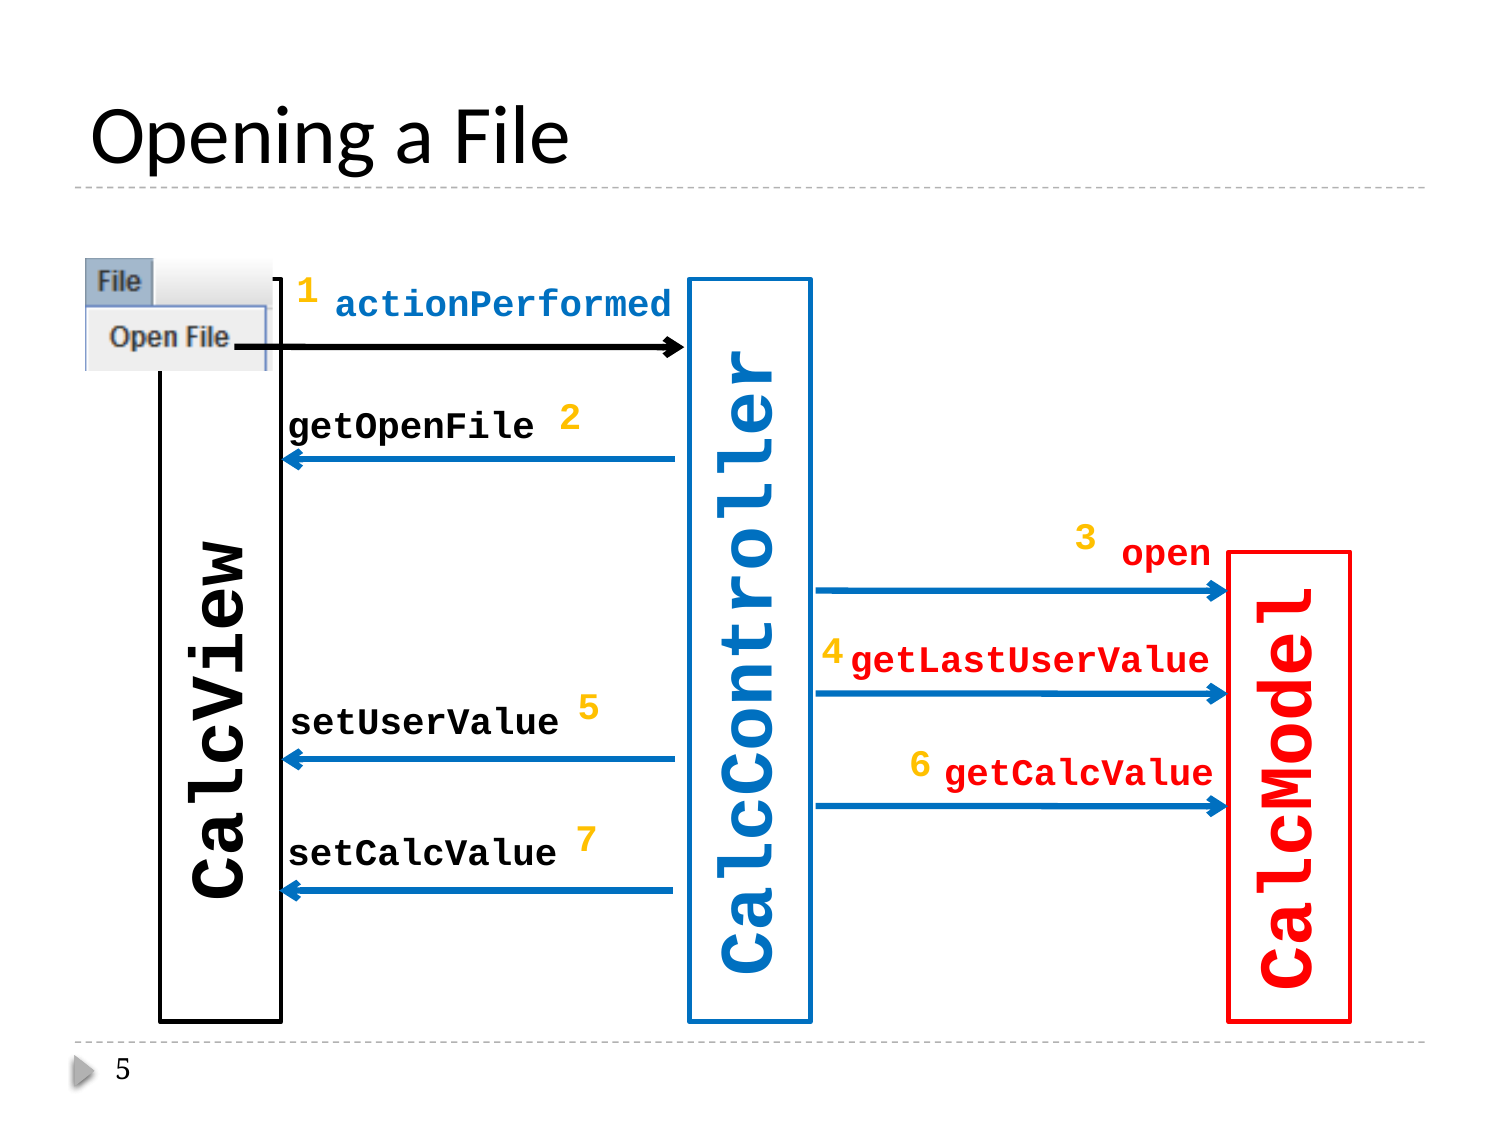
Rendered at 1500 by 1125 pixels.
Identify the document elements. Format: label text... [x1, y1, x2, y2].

text_box 7 [560, 806, 613, 866]
text_box CalcController [689, 278, 811, 1022]
title Opening a File [74, 37, 1426, 188]
text_box 6 [894, 731, 947, 791]
text_box CalcModel [1228, 551, 1350, 1022]
text_box getCalcValue [928, 740, 1229, 801]
text_box actionPerformed [319, 271, 688, 332]
slide_number 5 [100, 1042, 426, 1103]
text_box 5 [562, 674, 616, 735]
text_box 1 [281, 258, 334, 318]
text_box getLastUserValue [835, 628, 1226, 688]
text_box CalcView [160, 362, 282, 1022]
text_box 2 [544, 384, 597, 445]
text_box getOpenFile [272, 393, 551, 454]
text_box 4 [806, 618, 859, 679]
picture [84, 258, 273, 372]
text_box open [1106, 520, 1227, 581]
text_box setCalcValue [272, 820, 573, 881]
text_box setUserValue [274, 689, 575, 749]
text_box 3 [1059, 504, 1112, 565]
